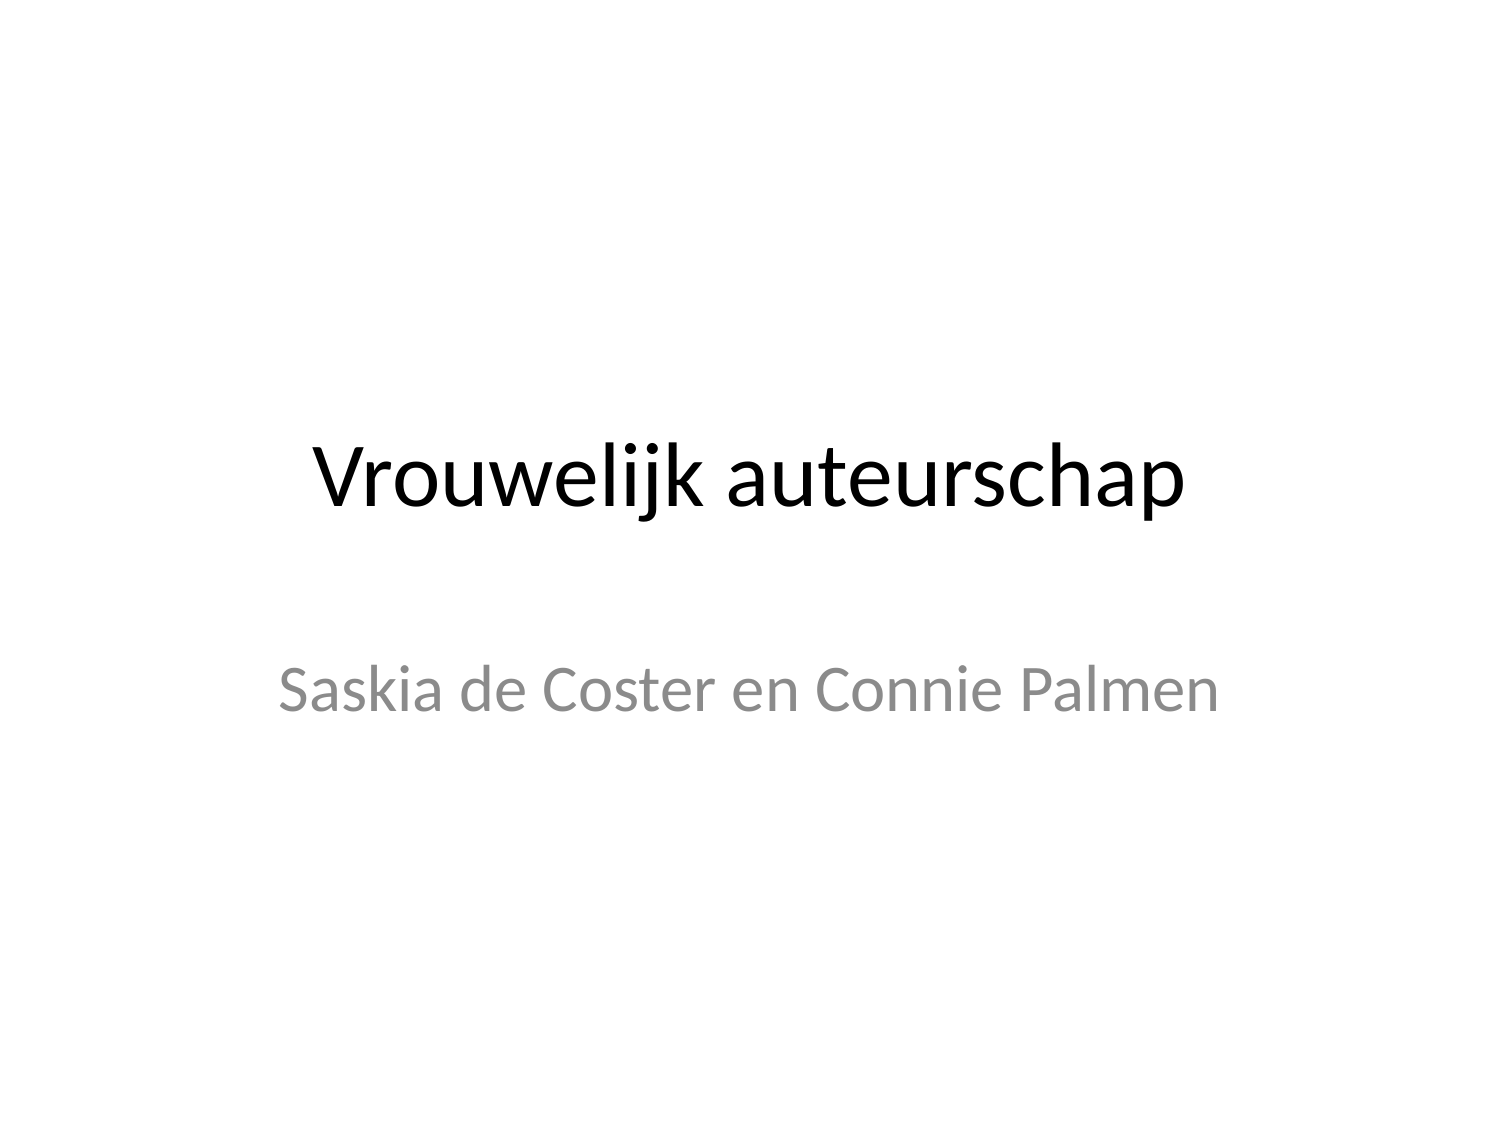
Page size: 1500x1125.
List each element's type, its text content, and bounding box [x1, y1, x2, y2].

subtitle Saskia de Coster en Connie Palmen [225, 637, 1275, 925]
title Vrouwelijk auteurschap [112, 349, 1388, 591]
